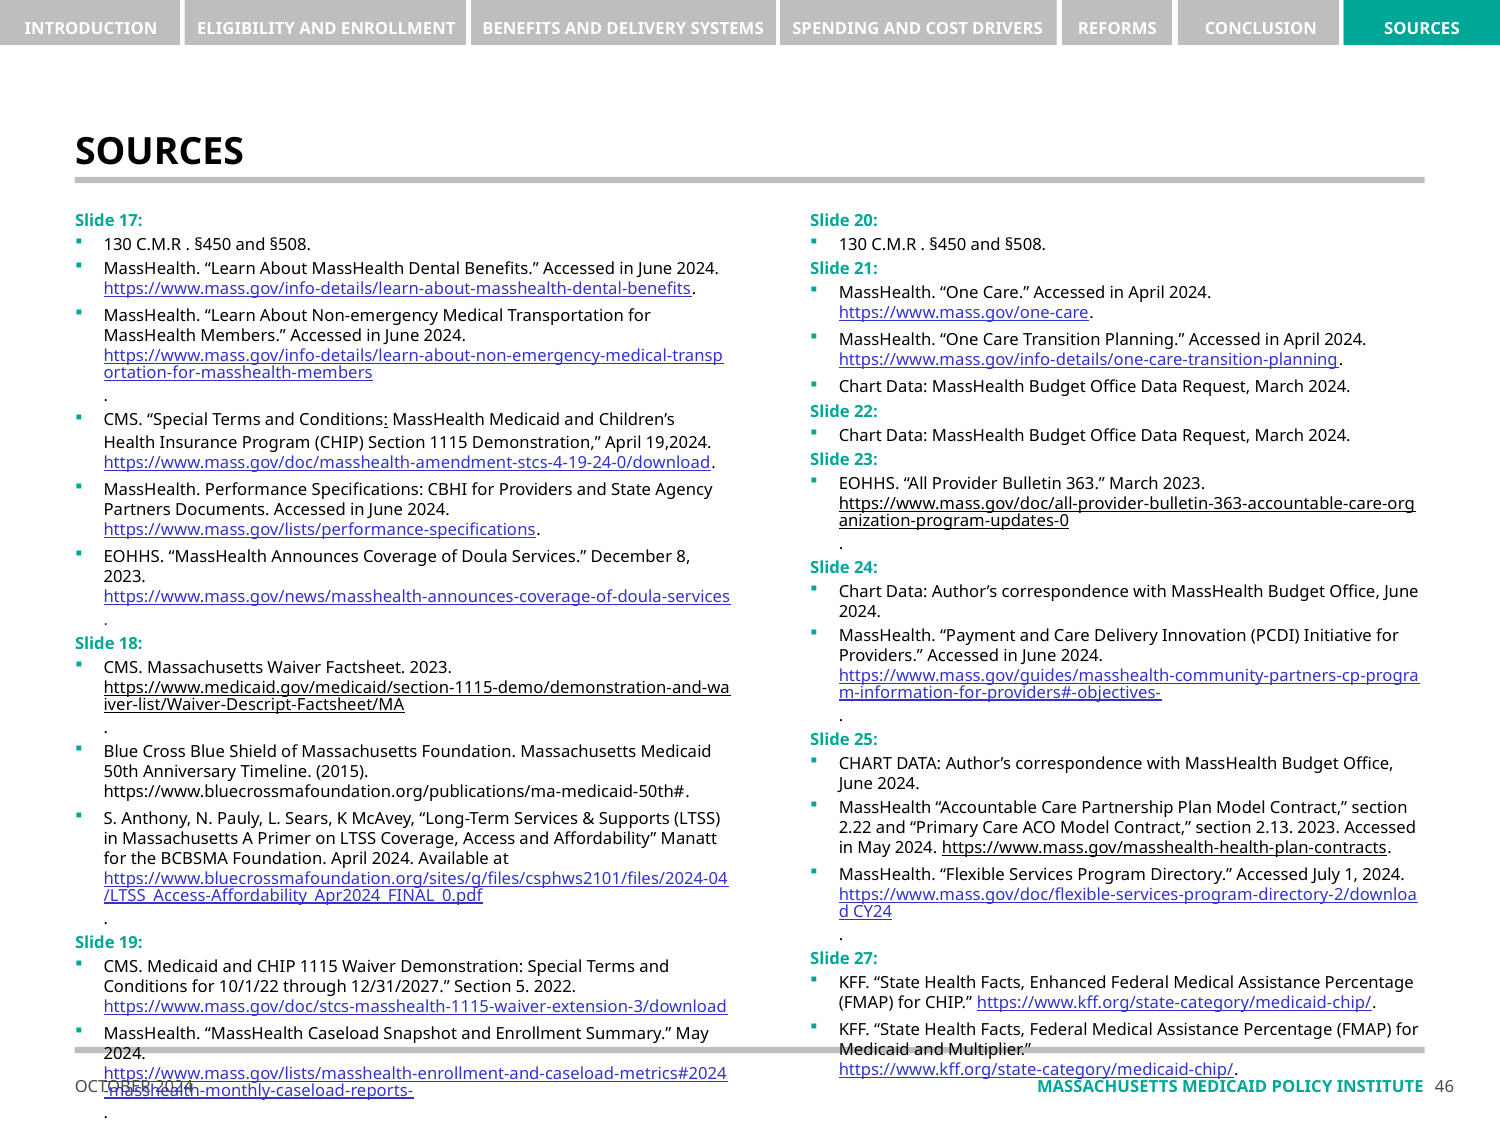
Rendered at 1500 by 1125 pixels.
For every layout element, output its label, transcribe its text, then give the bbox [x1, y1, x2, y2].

slide_number 45 [1434, 1075, 1500, 1125]
text_box Slide 17: 130 C.M.R . §450 and §508. MassHealth. “Learn About MassHealth Dental Benefits.” Accessed in June 2024. https://www.mass.gov/info-details/learn-about-masshealth-dental-benefits. MassHealth. “Learn About Non-emergency Medical Transportation for MassHealth Members.” Accessed in June 2024. https://www.mass.gov/info-details/learn-about-non-emergency-medical-transportation-for-masshealth-members. CMS. “Special Terms and Conditions: MassHealth Medicaid and Children’s Health Insurance Program (CHIP) Section 1115 Demonstration,” April 19,2024. https://www.mass.gov/doc/masshealth-amendment-stcs-4-19-24-0/download. MassHealth. Performance Specifications: CBHI for Providers and State Agency Partners Documents. Accessed in June 2024. https://www.mass.gov/lists/performance-specifications. EOHHS. “MassHealth Announces Coverage of Doula Services.” December 8, 2023. https://www.mass.gov/news/masshealth-announces-coverage-of-doula-services. Slide 18: CMS. Massachusetts Waiver Factsheet. 2023. https://www.medicaid.gov/medicaid/section-1115-demo/demonstration-and-waiver-list/Waiver-Descript-Factsheet/MA. Blue Cross Blue Shield of Massachusetts Foundation. Massachusetts Medicaid 50th Anniversary Timeline. (2015). https://www.bluecrossmafoundation.org/publications/ma-medicaid-50th#. S. Anthony, N. Pauly, L. Sears, K McAvey, “Long-Term Services & Supports (LTSS) in Massachusetts A Primer on LTSS Coverage, Access and Affordability” Manatt for the BCBSMA Foundation. April 2024. Available at https://www.bluecrossmafoundation.org/sites/g/files/csphws2101/files/2024-04/LTSS_Access-Affordability_Apr2024_FINAL_0.pdf. Slide 19: CMS. Medicaid and CHIP 1115 Waiver Demonstration: Special Terms and Conditions for 10/1/22 through 12/31/2027.” Section 5. 2022. https://www.mass.gov/doc/stcs-masshealth-1115-waiver-extension-3/download MassHealth. “MassHealth Caseload Snapshot and Enrollment Summary.” May 2024. https://www.mass.gov/lists/masshealth-enrollment-and-caseload-metrics#2024-masshealth-monthly-caseload-reports-. [74, 203, 732, 1056]
title Sources [74, 70, 1426, 181]
text_box Slide 20: 130 C.M.R . §450 and §508. Slide 21: MassHealth. “One Care.” Accessed in April 2024. https://www.mass.gov/one-care. MassHealth. “One Care Transition Planning.” Accessed in April 2024. https://www.mass.gov/info-details/one-care-transition-planning. Chart Data: MassHealth Budget Office Data Request, March 2024. Slide 22: Chart Data: MassHealth Budget Office Data Request, March 2024. Slide 23: EOHHS. “All Provider Bulletin 363.” March 2023. https://www.mass.gov/doc/all-provider-bulletin-363-accountable-care-organization-program-updates-0. Slide 24: Chart Data: Author’s correspondence with MassHealth Budget Office, June 2024. MassHealth. “Payment and Care Delivery Innovation (PCDI) Initiative for Providers.” Accessed in June 2024. https://www.mass.gov/guides/masshealth-community-partners-cp-program-information-for-providers#-objectives-. Slide 25: Chart data: Author’s correspondence with MassHealth Budget Office, June 2024. MassHealth “Accountable Care Partnership Plan Model Contract,” section 2.22 and “Primary Care ACO Model Contract,” section 2.13. 2023. Accessed in May 2024. https://www.mass.gov/masshealth-health-plan-contracts. MassHealth. “Flexible Services Program Directory.” Accessed July 1, 2024. https://www.mass.gov/doc/flexible-services-program-directory-2/download CY24. Slide 27: KFF. “State Health Facts, Enhanced Federal Medical Assistance Percentage (FMAP) for CHIP.” https://www.kff.org/state-category/medicaid-chip/. KFF. “State Health Facts, Federal Medical Assistance Percentage (FMAP) for Medicaid and Multiplier.” https://www.kff.org/state-category/medicaid-chip/. [810, 203, 1425, 1057]
